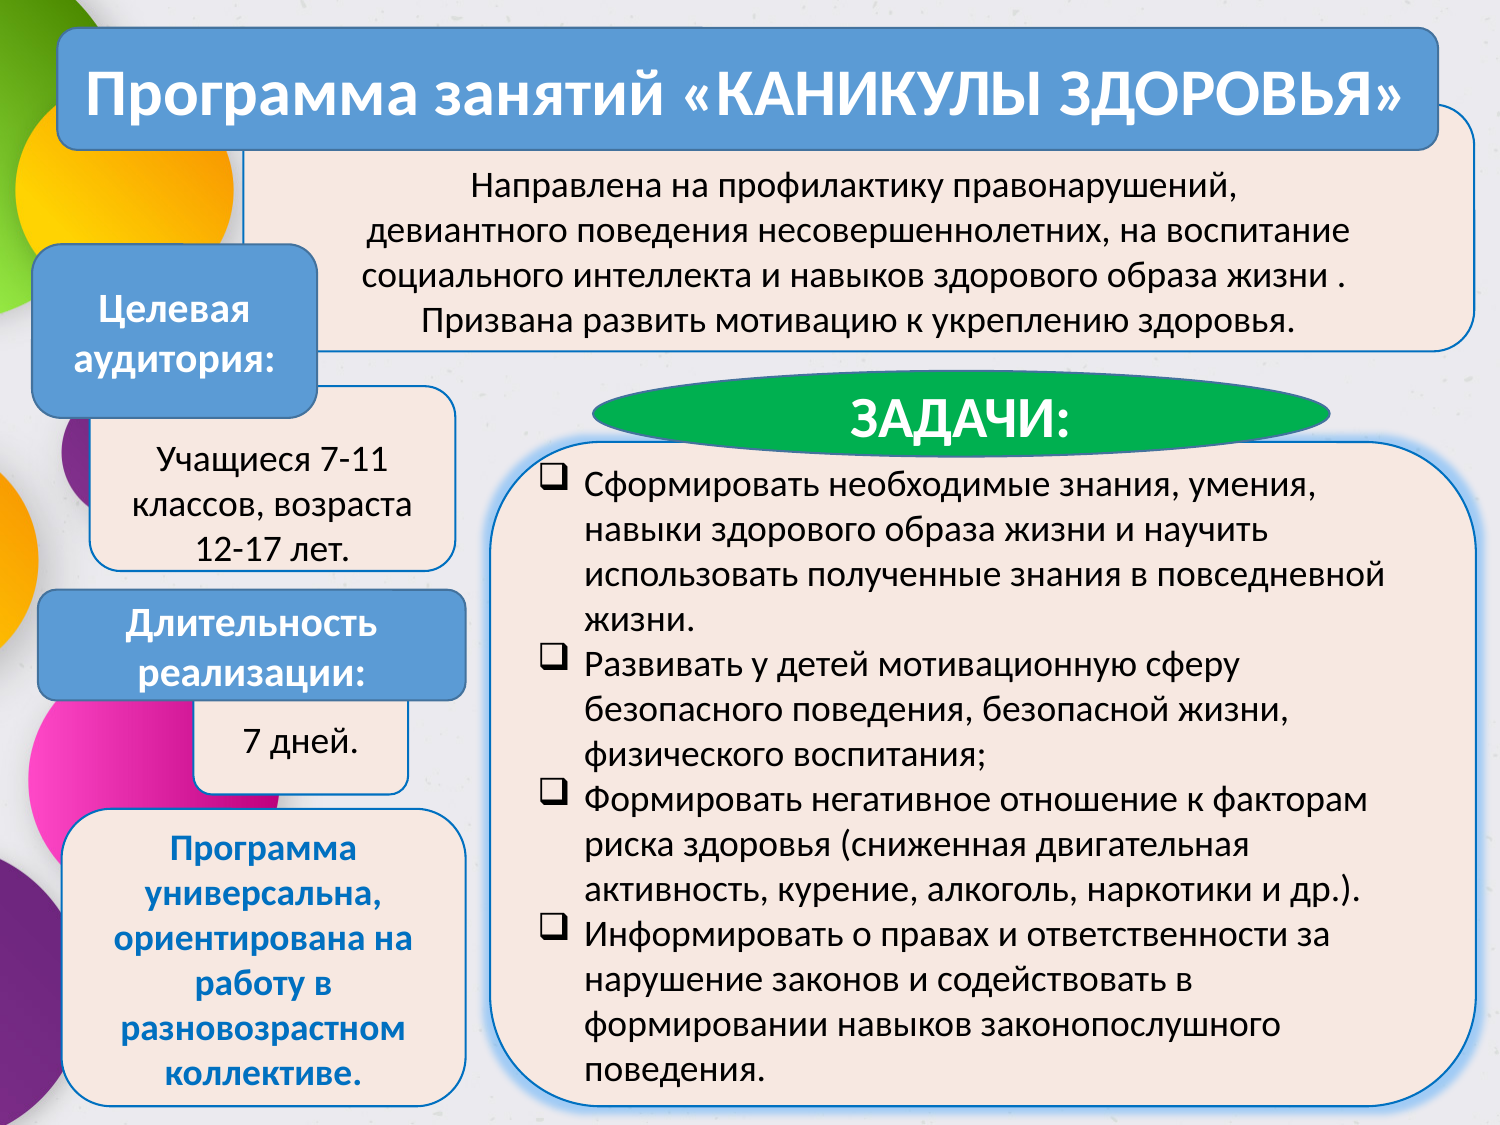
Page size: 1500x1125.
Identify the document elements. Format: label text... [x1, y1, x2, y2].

text_box Программа занятий «КАНИКУЛЫ ЗДОРОВЬЯ» [56, 26, 1440, 151]
text_box Целевая аудитория: [30, 243, 319, 419]
picture [0, 0, 1500, 1125]
text_box 7 дней. [192, 702, 410, 796]
text_box Сформировать необходимые знания, умения, навыки здорового образа жизни и научить использовать полученные знания в повседневной жизни. Развивать у детей мотивационную сферу безопасного поведения, безопасной жизни, физического воспитания; Формировать негативное отношение к факторам риска здоровья (сниженная двигательная активность, курение, алкоголь, наркотики и др.). Информировать о правах и ответственности за нарушение законов и содействовать в формировании навыков законопослушного поведения. [489, 440, 1477, 1108]
text_box ЗАДАЧИ: [591, 369, 1331, 458]
text_box Учащиеся 7-11 классов, возраста 12-17 лет. [88, 385, 457, 573]
text_box Программа универсальна, ориентирована на работу в разновозрастном коллективе. [60, 807, 467, 1108]
text_box Длительность реализации: [36, 588, 467, 702]
text_box Направлена на профилактику правонарушений, девиантного поведения несовершеннолетних, на воспитание социального интеллекта и навыков здорового образа жизни . Призвана развить мотивацию к укреплению здоровья. [242, 104, 1476, 353]
